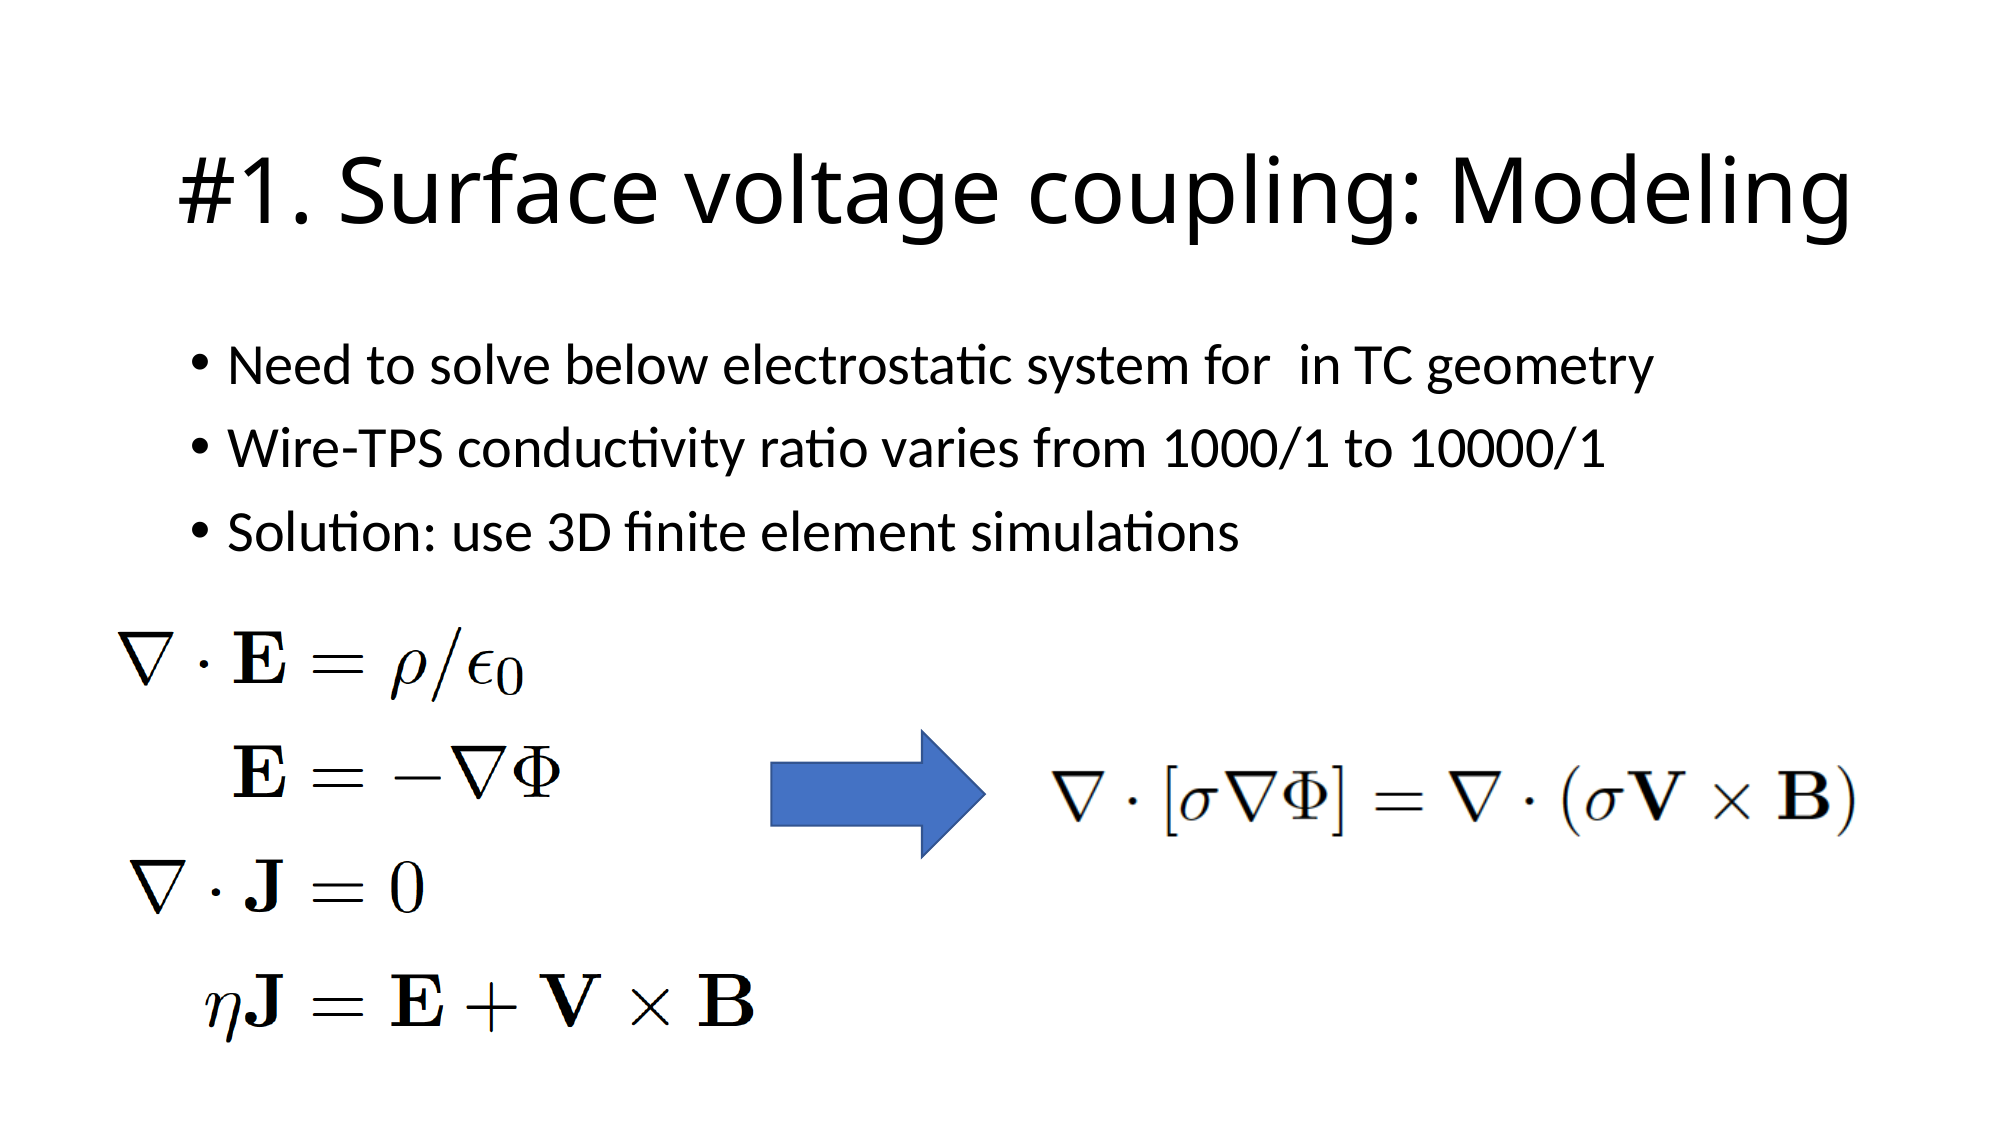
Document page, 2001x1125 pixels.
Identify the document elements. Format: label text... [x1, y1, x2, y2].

text_box [772, 728, 987, 860]
picture [1014, 734, 1863, 857]
text_box #1. Surface voltage coupling: Modeling [162, 84, 1888, 303]
picture [99, 618, 772, 1064]
